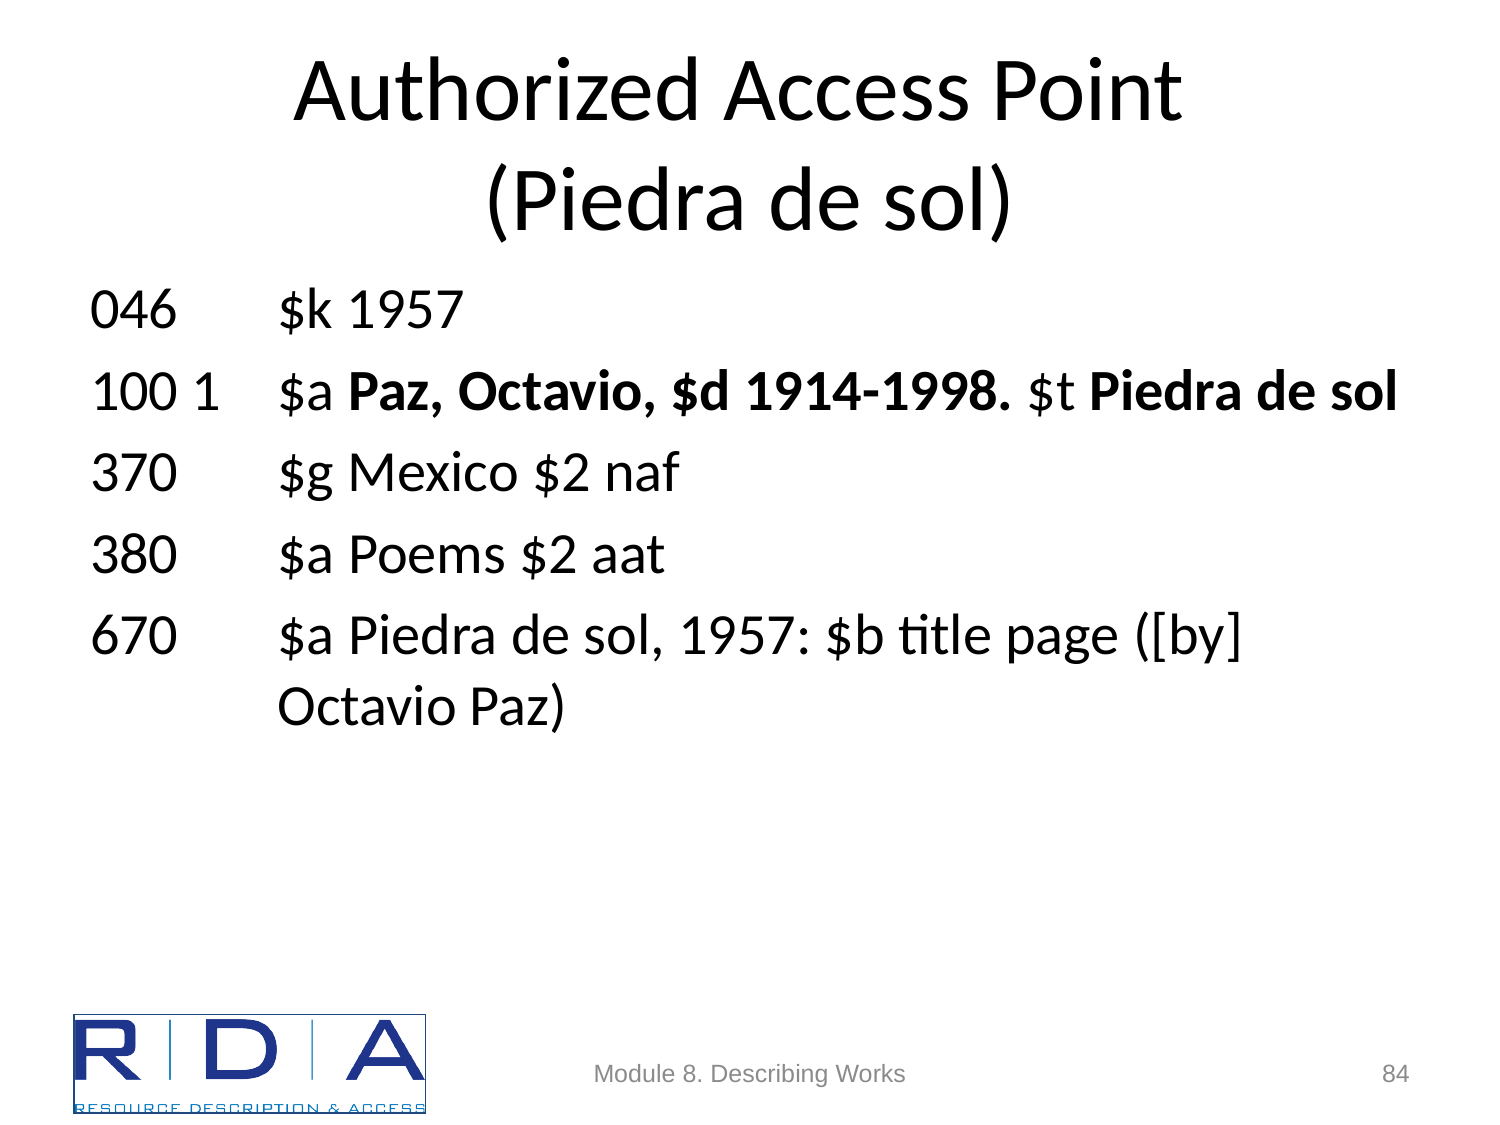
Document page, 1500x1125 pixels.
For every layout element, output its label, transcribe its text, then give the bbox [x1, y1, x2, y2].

picture [75, 1015, 425, 1112]
list 046 $k 1957 100 1 $a Paz, Octavio, $d 1914-1998. $t Piedra de sol 370 $g Mexico $2 naf 380 $a Poems $2 aat 670 $a Piedra de sol, 1957: $b title page ([by] Octavio Paz) [75, 262, 1425, 1005]
title Authorized Access Point (Piedra de sol) [75, 45, 1425, 233]
slide_number 84 [1074, 1042, 1425, 1103]
footer Module 8. Describing Works [512, 1042, 988, 1103]
